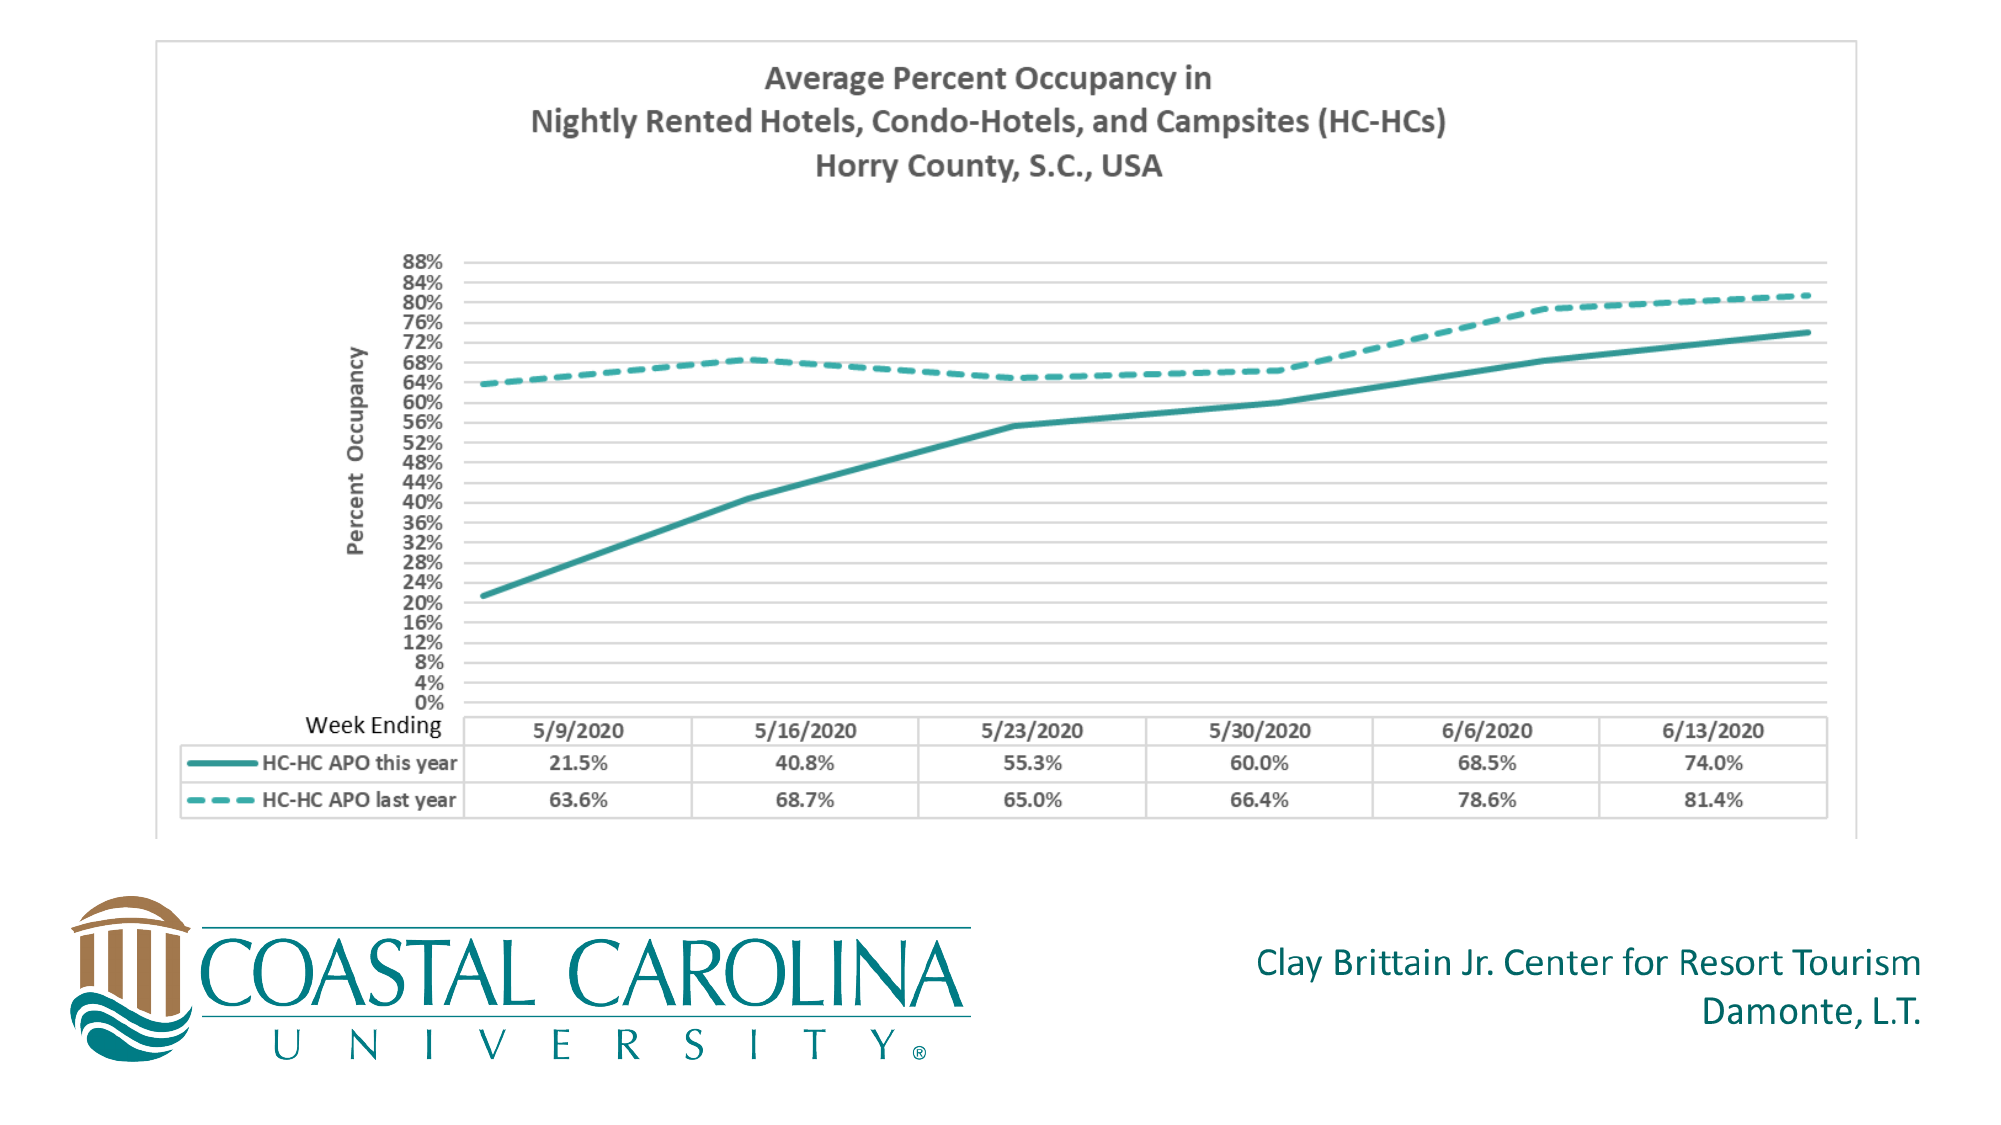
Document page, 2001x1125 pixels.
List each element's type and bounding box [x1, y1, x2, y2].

picture [70, 896, 972, 1062]
picture [1102, 924, 1946, 1058]
picture [155, 40, 1858, 839]
